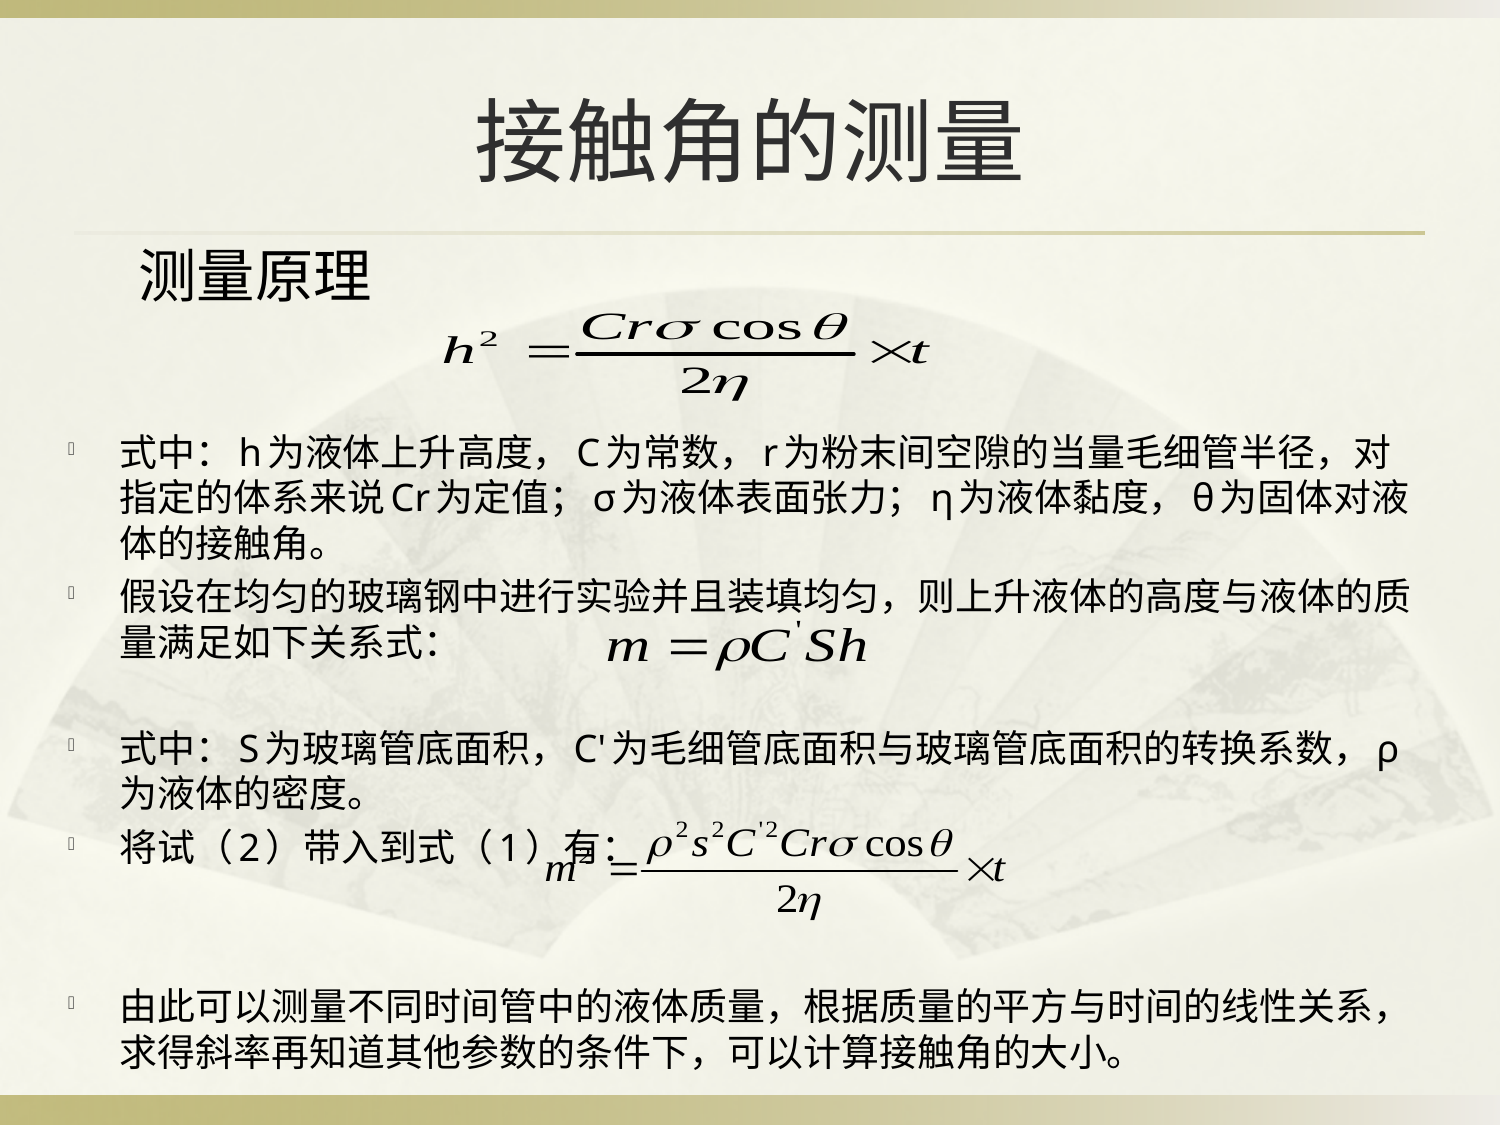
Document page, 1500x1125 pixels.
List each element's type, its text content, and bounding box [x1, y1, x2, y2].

title 接触角的测量 [74, 44, 1426, 233]
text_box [536, 810, 1017, 930]
list 式中：h为液体上升高度，C为常数，r为粉末间空隙的当量毛细管半径，对指定的体系来说Cr为定值；σ为液体表面张力；η为液体黏度，θ为固体对液体的接触角。 假设在均匀的玻璃钢中进行实验并且装填均匀，则上升液体的高度与液体的质量满足如下关系式： 式中：S为玻璃管底面积，C'为毛细管底面积与玻璃管底面积的转换系数，ρ为液体的密度。 将试（2）带入到式（1）有： 由此可以测量不同时间管中的液体质量，根据质量的平方与时间的线性关系，求得斜率再知道其他参数的条件下，可以计算接触角的大小。 [52, 314, 1428, 1084]
text_box 测量原理 [123, 231, 514, 317]
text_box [430, 302, 946, 410]
picture [595, 609, 881, 682]
